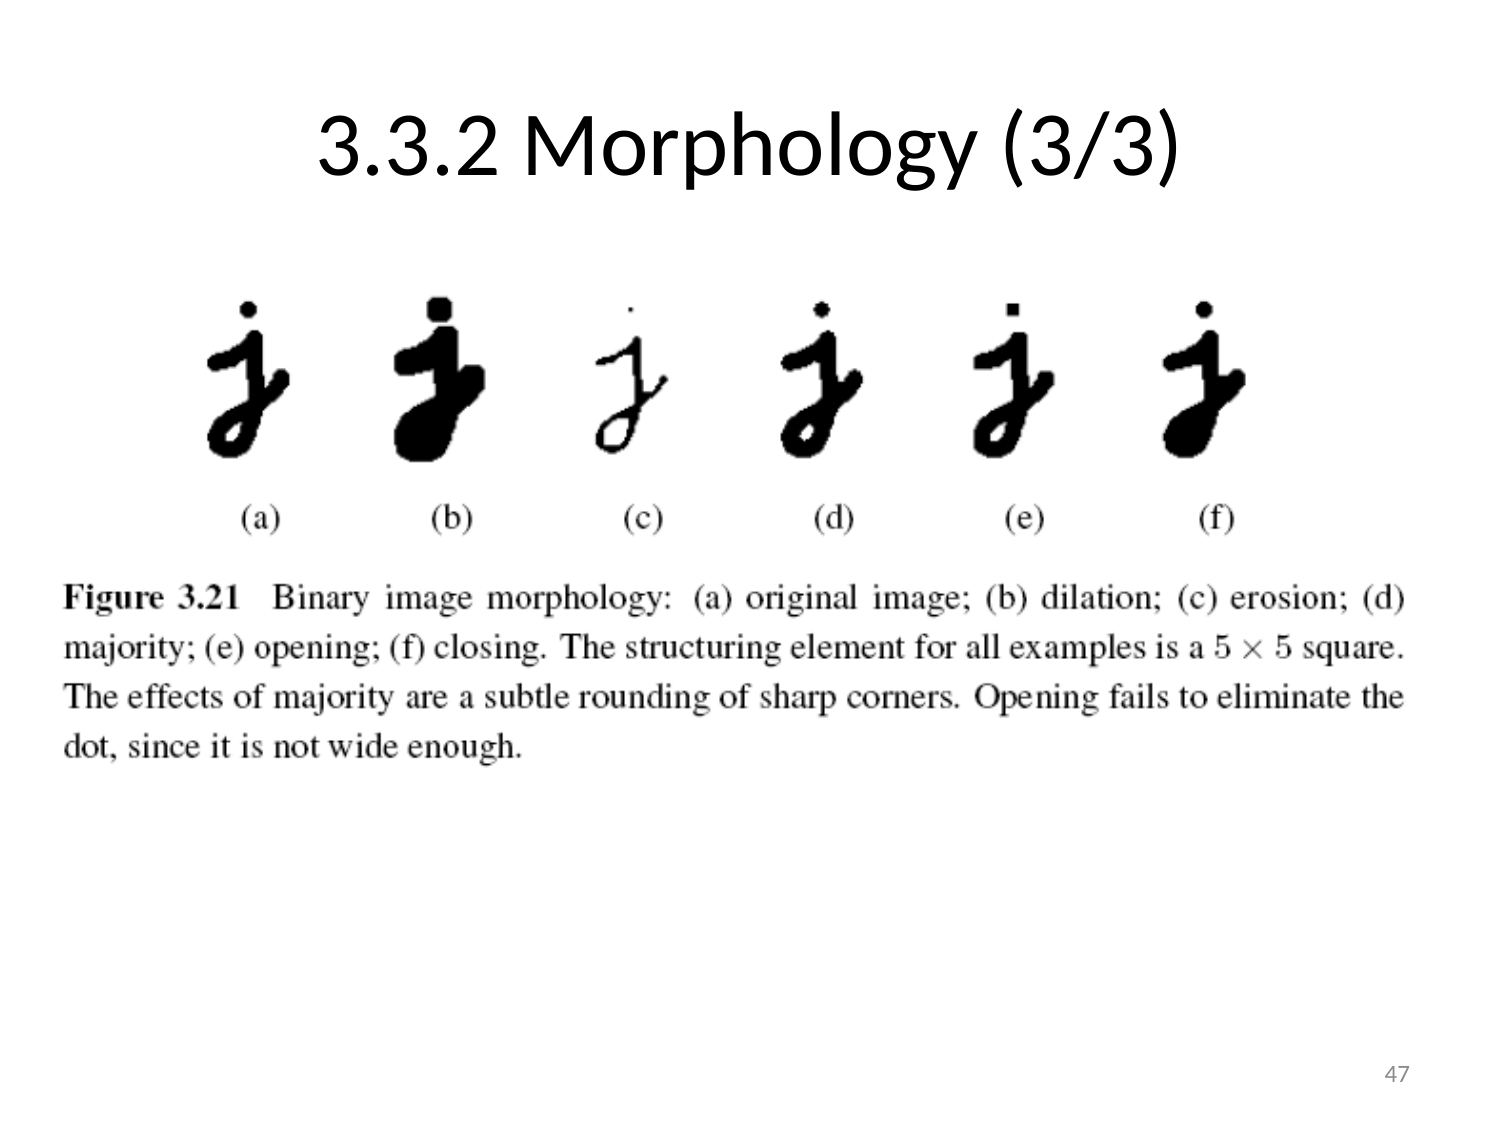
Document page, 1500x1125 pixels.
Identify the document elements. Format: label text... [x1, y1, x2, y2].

slide_number 47 [1074, 1042, 1425, 1103]
title 3.3.2 Morphology (3/3) [75, 45, 1425, 233]
picture [44, 262, 1426, 783]
